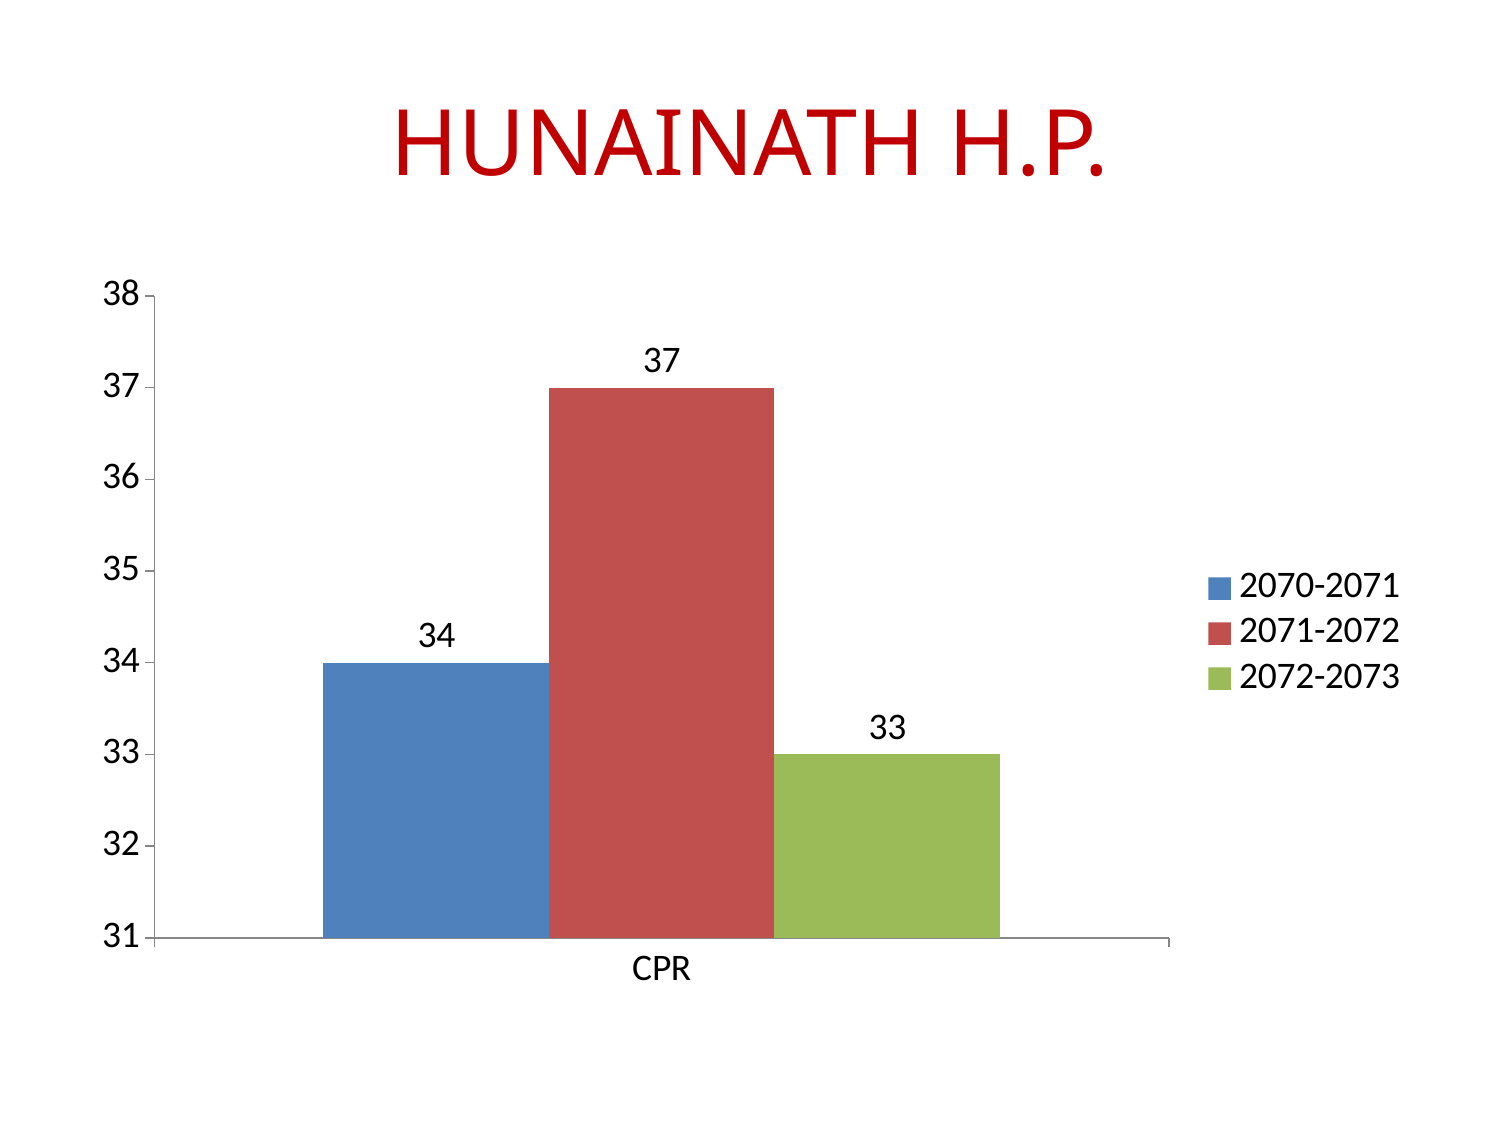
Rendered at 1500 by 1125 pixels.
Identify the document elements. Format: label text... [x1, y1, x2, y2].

title HUNAINATH H.P. [75, 45, 1425, 233]
chart [74, 262, 1426, 1006]
